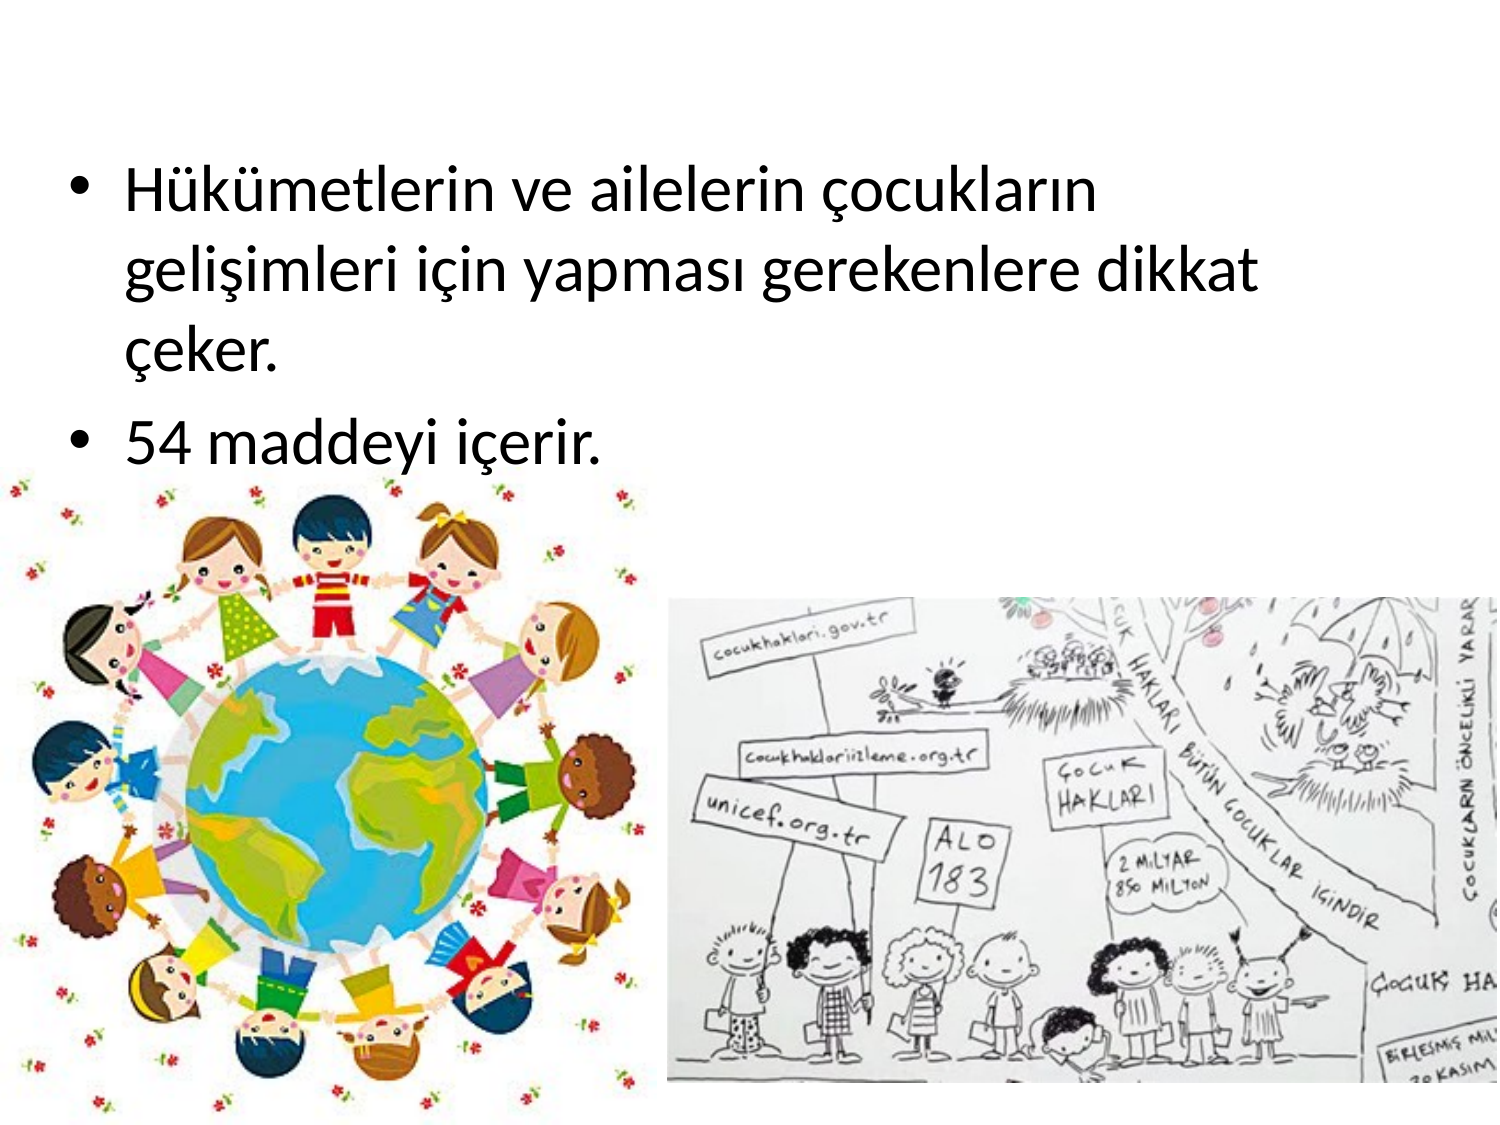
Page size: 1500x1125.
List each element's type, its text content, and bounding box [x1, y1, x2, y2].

picture [0, 467, 658, 1125]
picture [666, 597, 1497, 1083]
list Hükümetlerin ve ailelerin çocukların gelişimleri için yapması gerekenlere dikkat çeker. 54 maddeyi içerir. [53, 137, 1404, 492]
